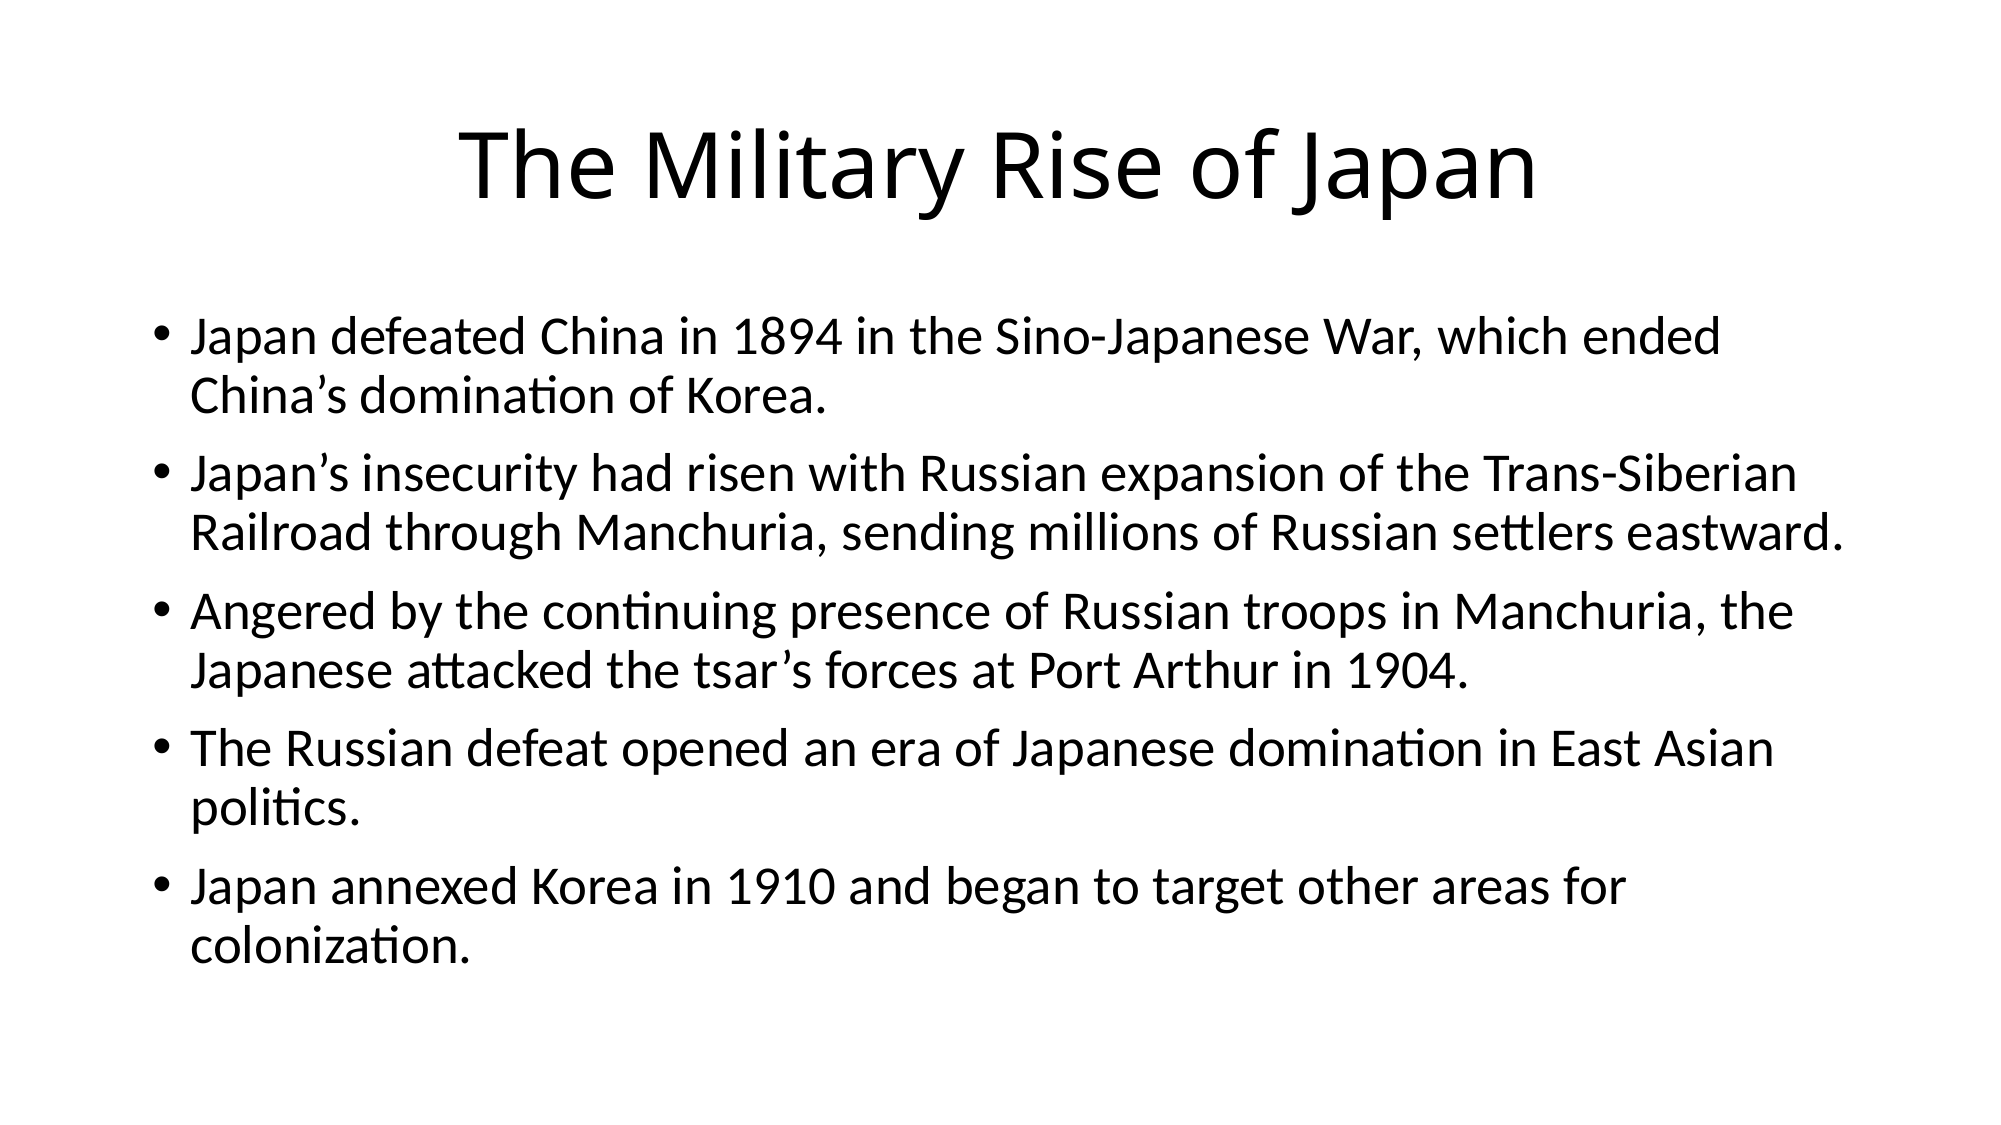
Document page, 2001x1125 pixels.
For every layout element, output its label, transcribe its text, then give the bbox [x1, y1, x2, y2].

title The Military Rise of Japan [137, 59, 1863, 278]
list Japan defeated China in 1894 in the Sino-Japanese War, which ended China’s domination of Korea. Japan’s insecurity had risen with Russian expansion of the Trans-Siberian Railroad through Manchuria, sending millions of Russian settlers eastward. Angered by the continuing presence of Russian troops in Manchuria, the Japanese attacked the tsar’s forces at Port Arthur in 1904. The Russian defeat opened an era of Japanese domination in East Asian politics. Japan annexed Korea in 1910 and began to target other areas for colonization. [137, 299, 1863, 1014]
